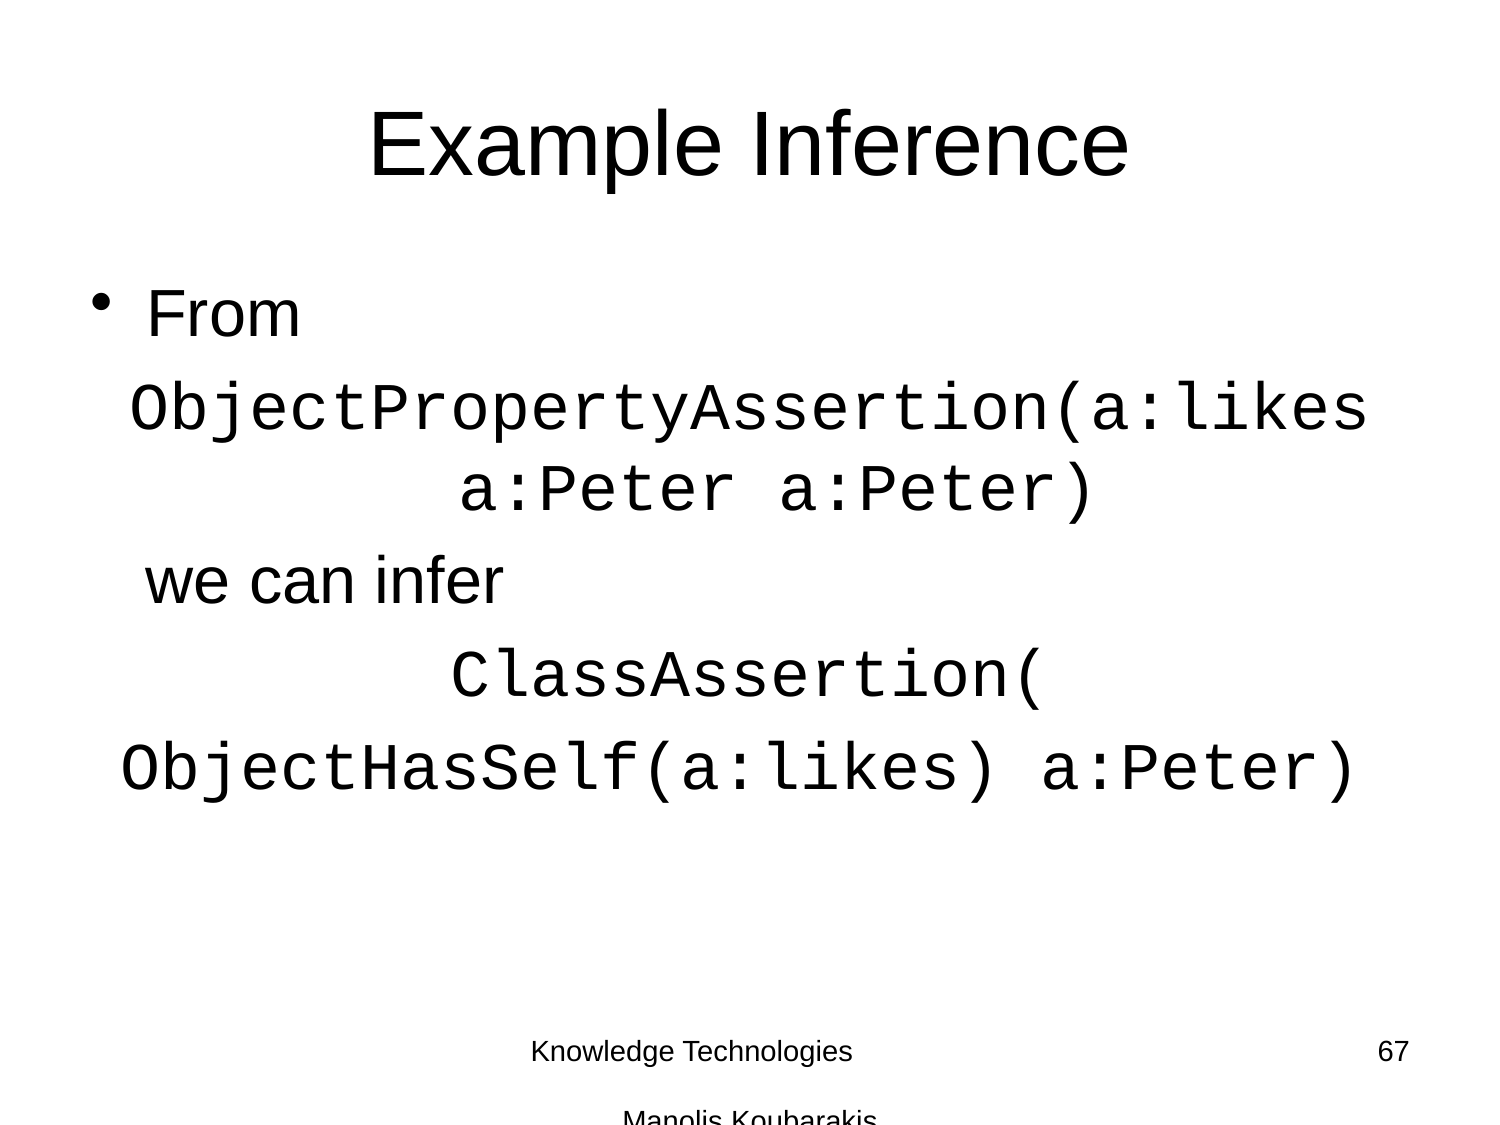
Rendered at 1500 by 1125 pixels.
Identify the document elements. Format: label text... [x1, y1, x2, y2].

slide_number 67 [1074, 1024, 1426, 1103]
footer Knowledge Technologies Manolis Koubarakis [512, 1024, 988, 1103]
title Example Inference [75, 45, 1425, 233]
list From ObjectPropertyAssertion(a:likes a:Peter a:Peter) we can infer ClassAssertion( ObjectHasSelf(a:likes) a:Peter) [75, 262, 1425, 1005]
